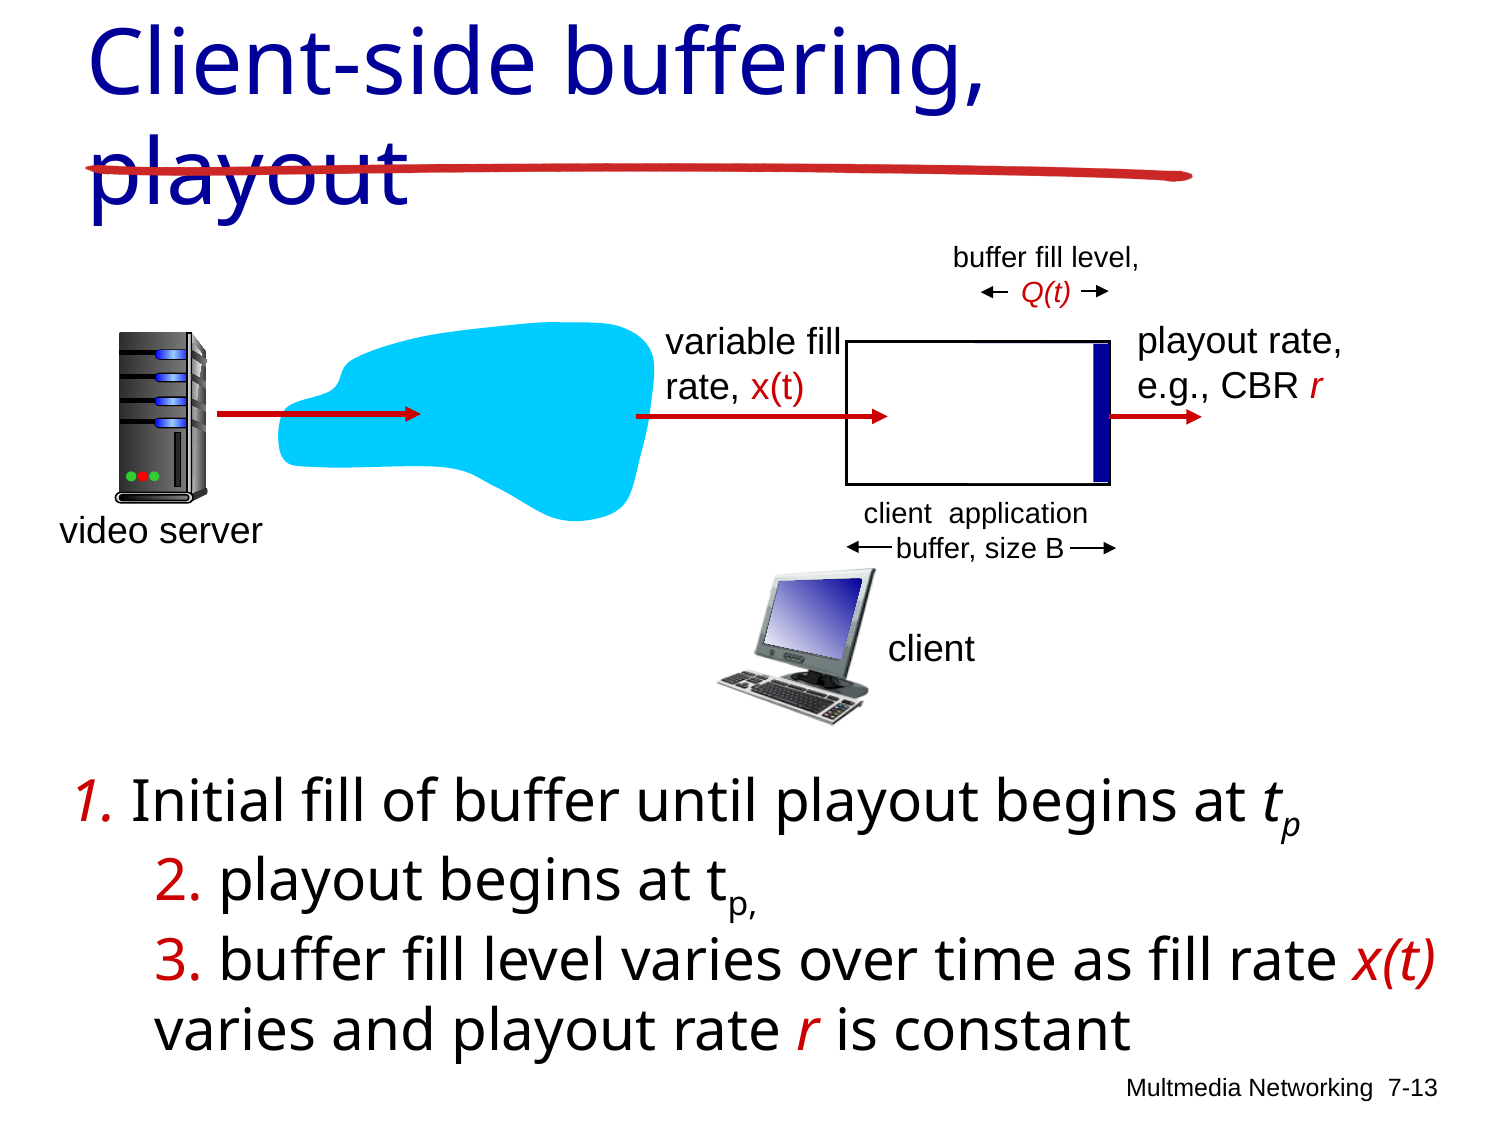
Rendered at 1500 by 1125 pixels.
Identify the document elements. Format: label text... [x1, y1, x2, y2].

footer Multmedia Networking [913, 1070, 1341, 1125]
text_box [968, 343, 1094, 484]
text_box [846, 341, 1110, 485]
text_box [278, 322, 650, 522]
slide_number 7-13 [1341, 1070, 1454, 1125]
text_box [115, 332, 208, 504]
title Client-side buffering, playout [71, 18, 1347, 207]
text_box client [885, 616, 991, 677]
text_box 2. playout begins at tp, 3. buffer fill level varies over time as fill rate x(t) varies and playout rate r is constant [139, 834, 1456, 1070]
text_box variable fill rate, x(t) [650, 309, 868, 415]
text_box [678, 561, 881, 738]
picture [80, 158, 1206, 187]
text_box video server [44, 499, 279, 559]
text_box client application buffer, size B [844, 486, 1117, 572]
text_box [1094, 308, 1360, 418]
text_box [1094, 423, 1109, 483]
text_box buffer fill level, Q(t) [929, 231, 1164, 316]
text_box 1. Initial fill of buffer until playout begins at tp [54, 755, 1316, 851]
